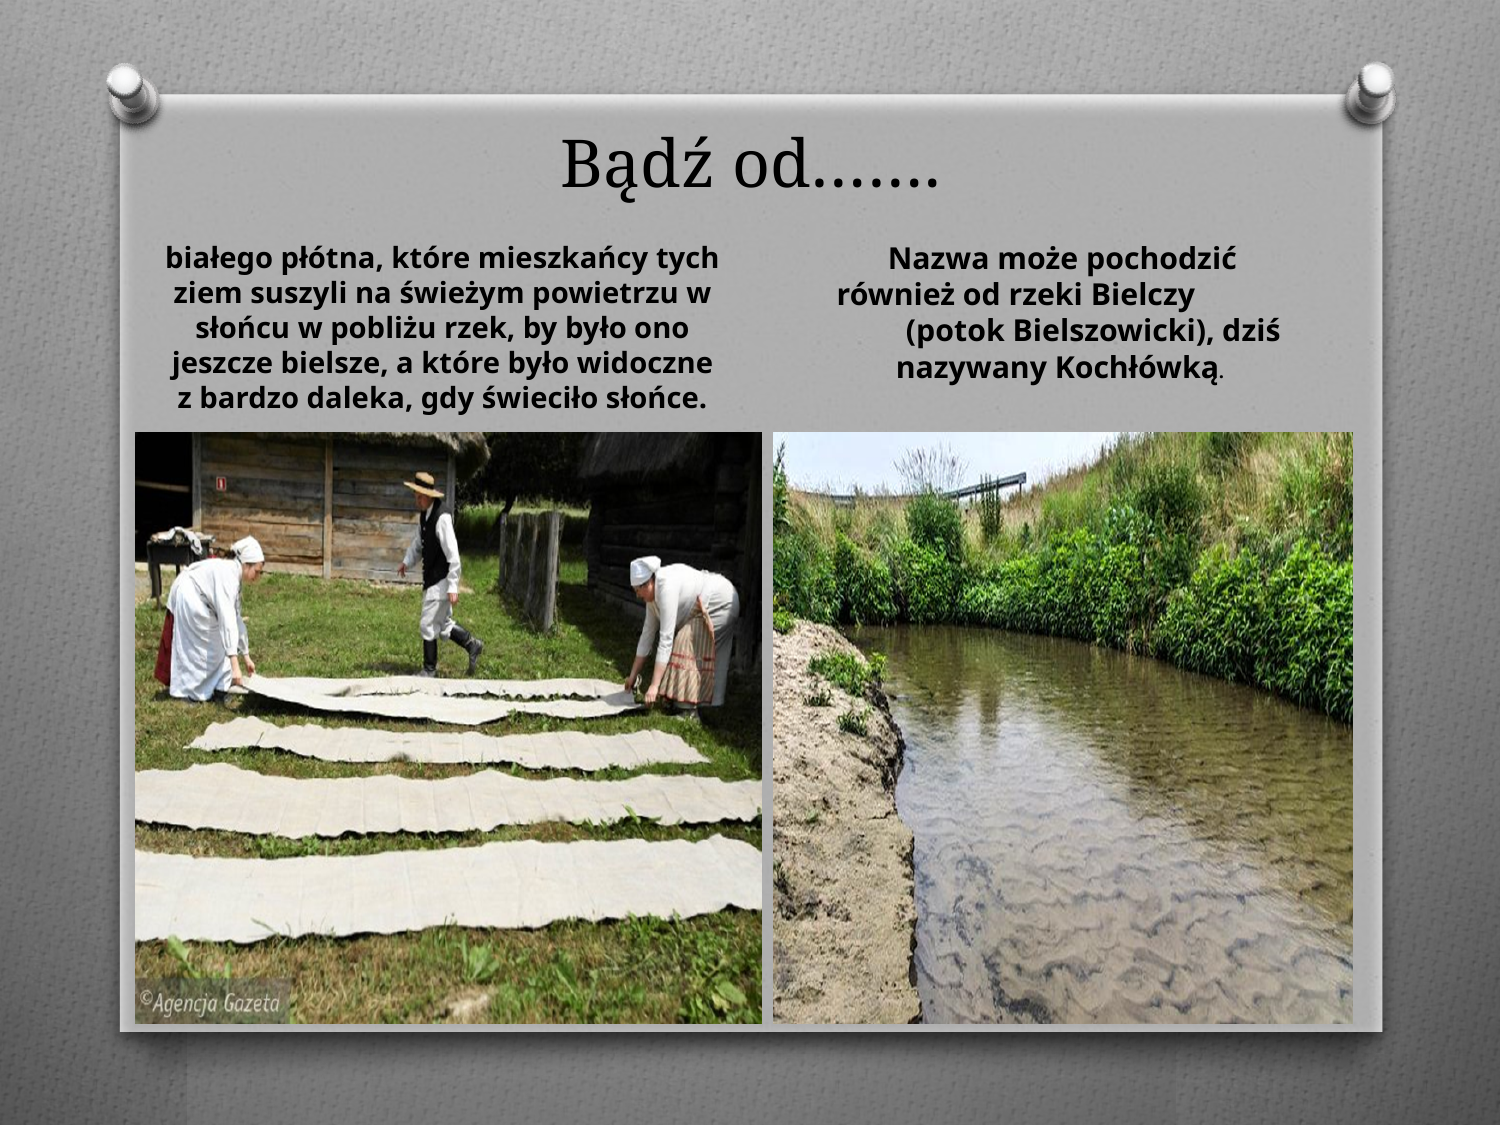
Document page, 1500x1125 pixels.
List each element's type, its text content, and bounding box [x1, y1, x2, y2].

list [135, 432, 763, 1024]
picture [1317, 35, 1439, 156]
list Nazwa może pochodzić również od rzeki Bielczy (potok Bielszowicki), dziś nazywany Kochłówką. [820, 231, 1304, 398]
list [773, 432, 1353, 1024]
picture [75, 29, 198, 153]
title Bądź od……. [179, 113, 1323, 209]
list białego płótna, które mieszkańcy tych ziem suszyli na świeżym powietrzu w słońcu w pobliżu rzek, by było ono jeszcze bielsze, a które było widoczne z bardzo daleka, gdy świeciło słońce. [147, 231, 738, 429]
